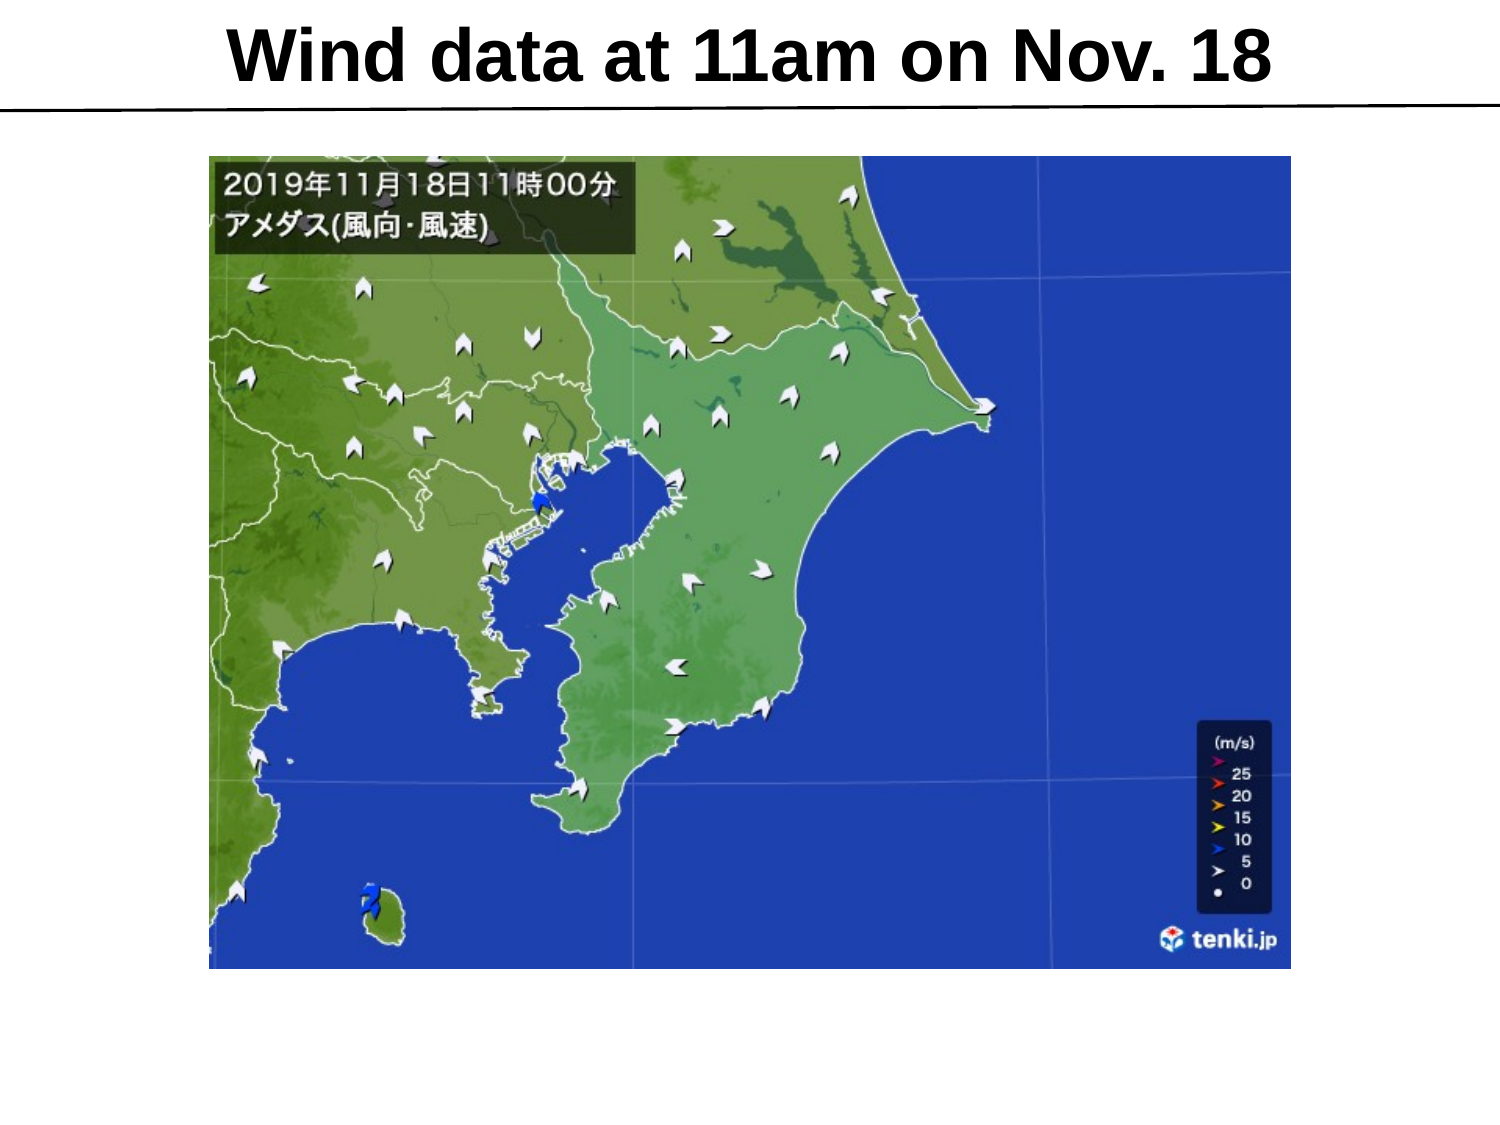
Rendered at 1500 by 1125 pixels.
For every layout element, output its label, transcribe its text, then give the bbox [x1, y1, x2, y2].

text_box Wind data at 11am on Nov. 18 [0, 0, 1500, 104]
picture [209, 156, 1291, 969]
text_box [0, 105, 1500, 111]
